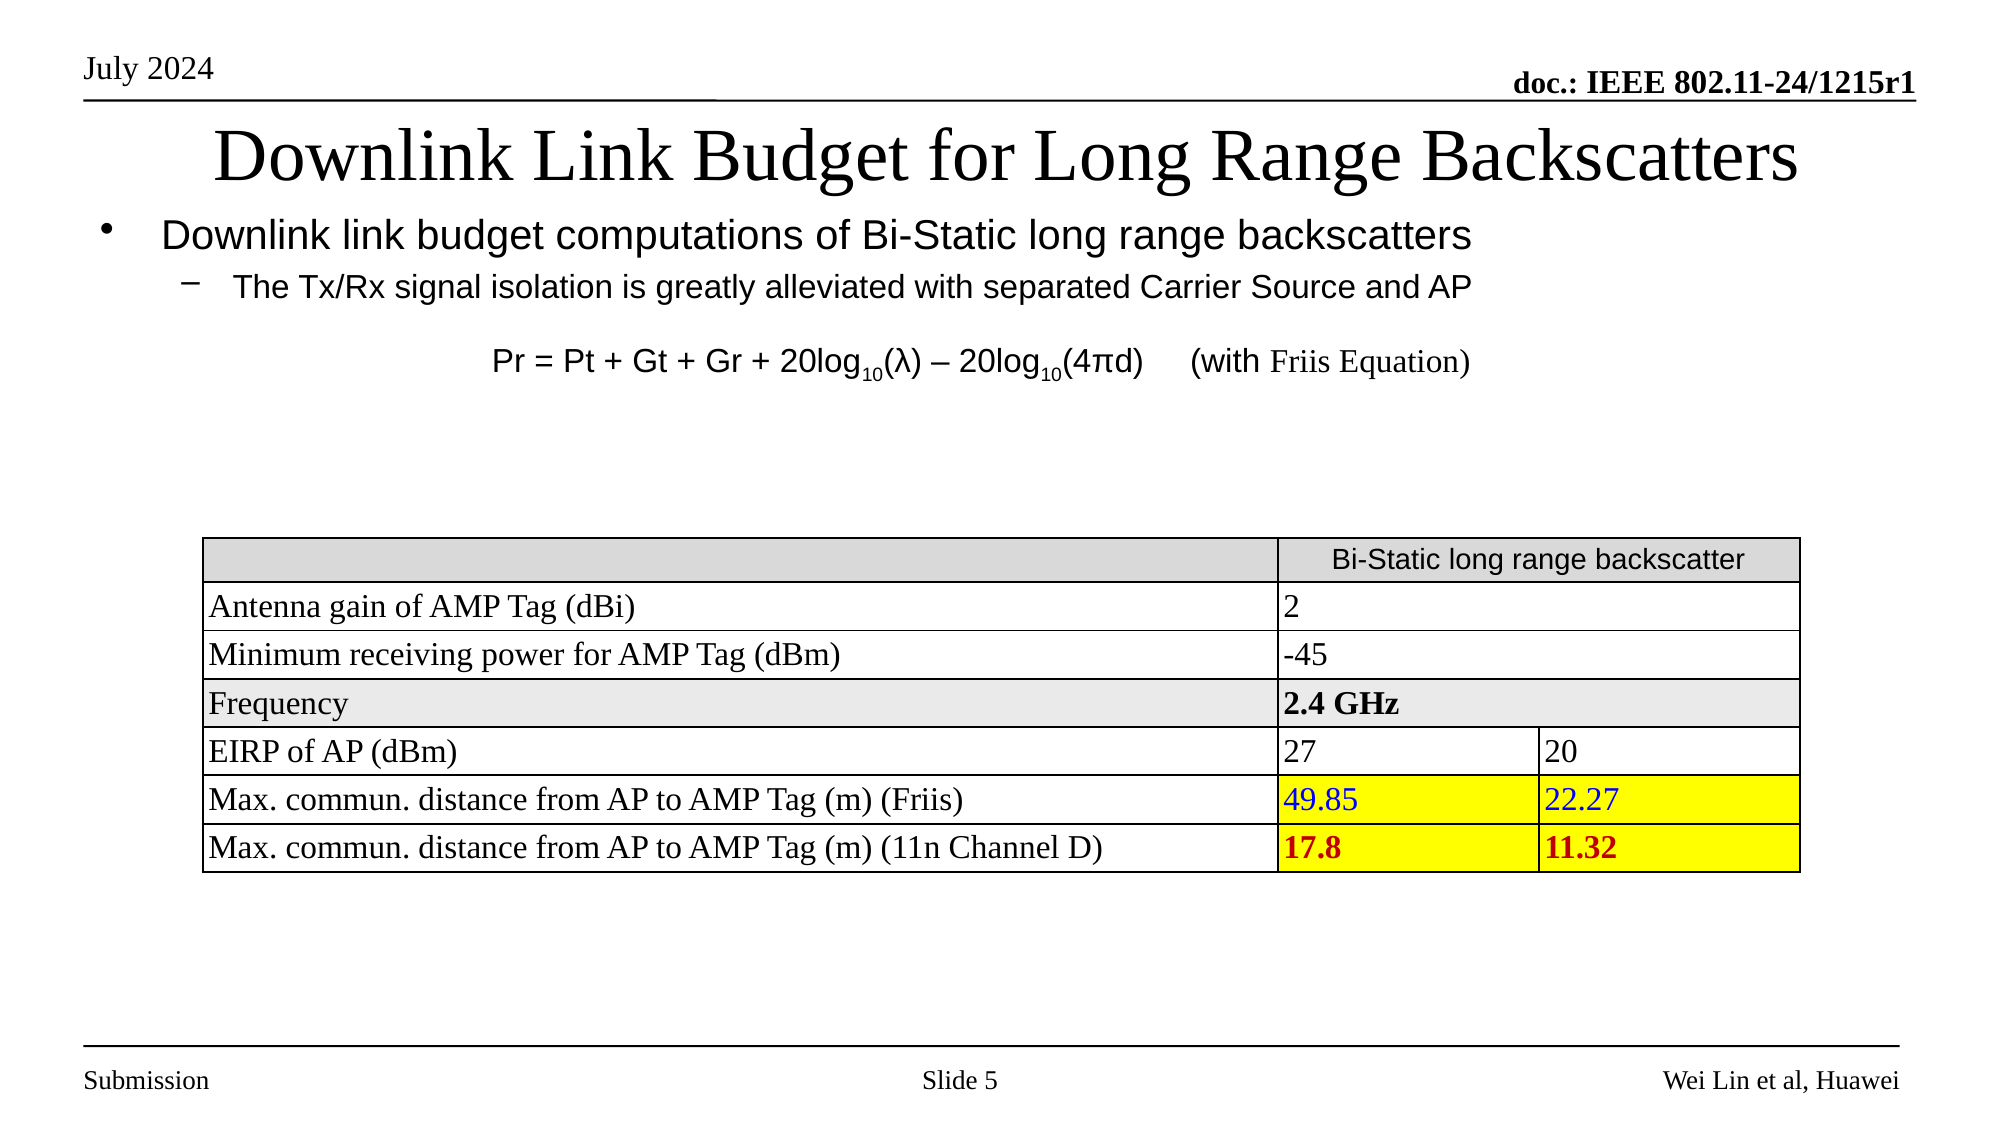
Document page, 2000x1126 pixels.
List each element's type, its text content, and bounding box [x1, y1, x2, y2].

table_cell EIRP of AP (dBm) [204, 728, 1277, 774]
table_cell Frequency [204, 680, 1277, 726]
table_cell 2 [1279, 583, 1799, 630]
table_cell 20 [1540, 728, 1799, 774]
table_cell Max. commun. distance from AP to AMP Tag (m) (Friis) [204, 776, 1277, 823]
table_header [204, 539, 1277, 581]
table_cell 49.85 [1279, 776, 1538, 823]
table_header Bi-Static long range backscatter [1279, 539, 1799, 581]
text_box Downlink link budget computations of Bi-Static long range backscatters The Tx/Rx signal isolation is greatly alleviated with separated Carrier Source and AP [83, 200, 1967, 1001]
table_cell 11.32 [1540, 825, 1799, 871]
table_cell Antenna gain of AMP Tag (dBi) [204, 583, 1277, 630]
table_cell 17.8 [1279, 825, 1538, 871]
table_cell 22.27 [1540, 776, 1799, 823]
table_cell 2.4 GHz [1279, 680, 1799, 726]
text_box Pr = Pt + Gt + Gr + 20log10(λ) – 20log10(4πd) (with Friis Equation) [477, 332, 1486, 393]
table_cell Minimum receiving power for AMP Tag (dBm) [204, 631, 1277, 678]
table_cell Max. commun. distance from AP to AMP Tag (m) (11n Channel D) [204, 825, 1277, 871]
title Downlink Link Budget for Long Range Backscatters [66, 112, 1967, 188]
table_cell -45 [1279, 631, 1799, 678]
table_cell 27 [1279, 728, 1538, 774]
